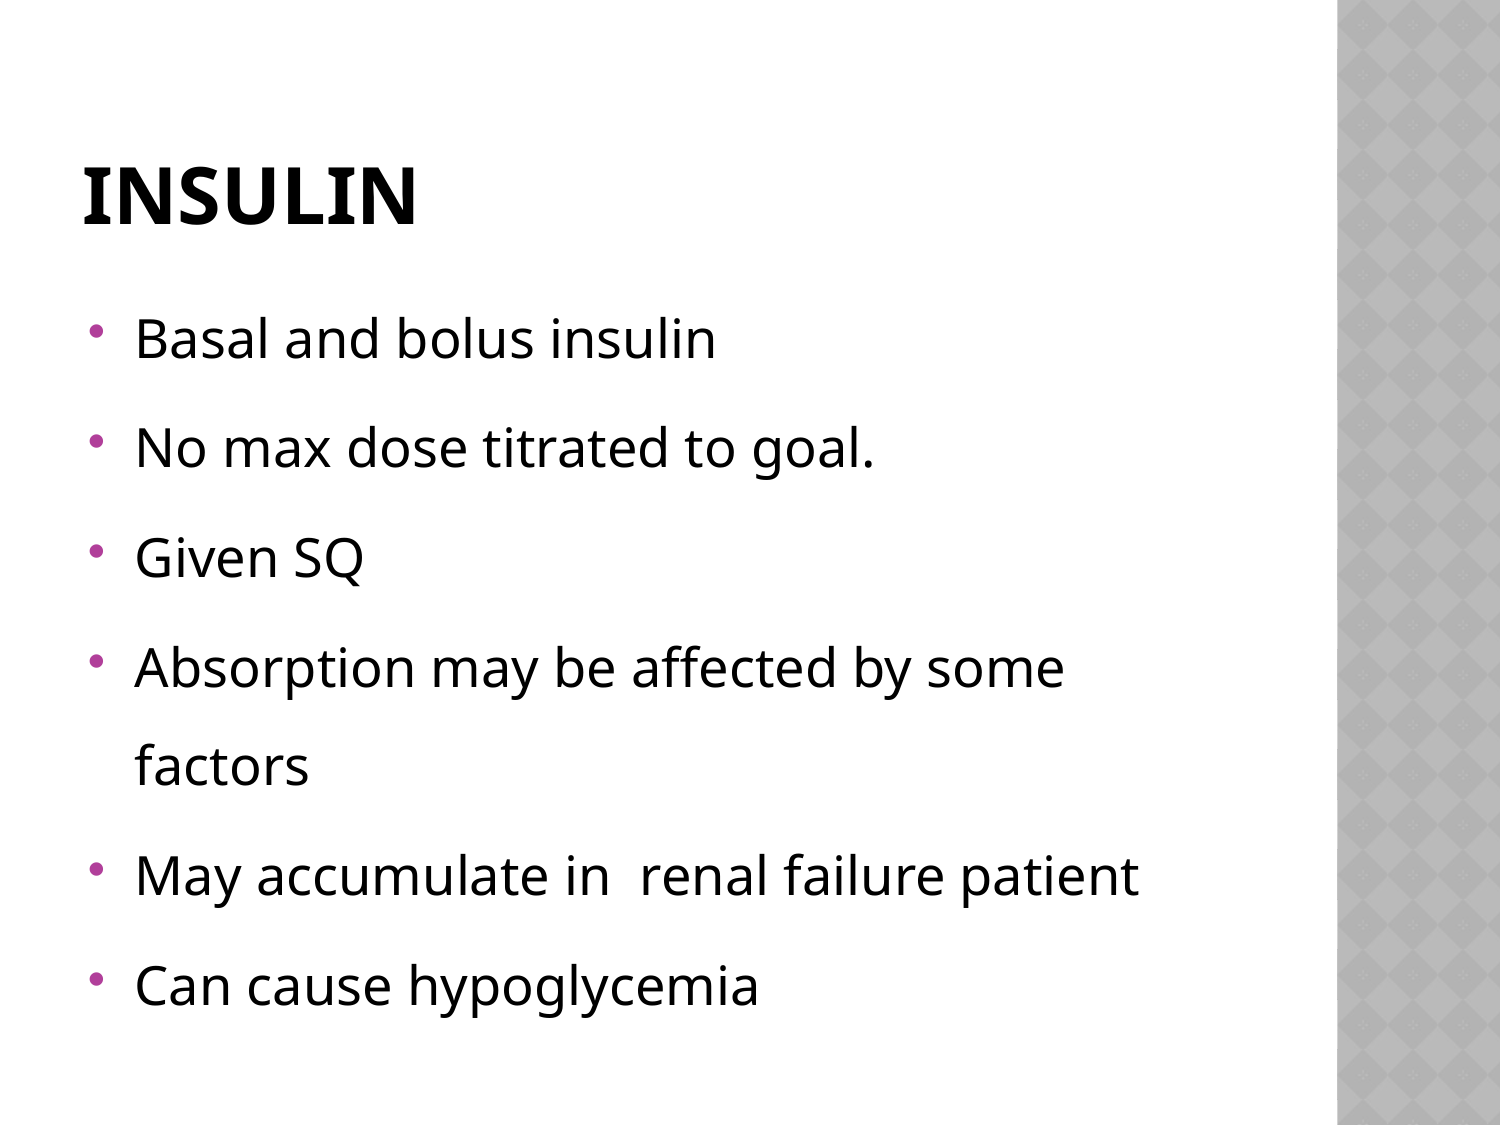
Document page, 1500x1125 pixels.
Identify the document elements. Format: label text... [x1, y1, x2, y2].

list Basal and bolus insulin No max dose titrated to goal. Given SQ Absorption may be affected by some factors May accumulate in renal failure patient Can cause hypoglycemia [75, 264, 1263, 1059]
title Insulin [75, 52, 1263, 240]
